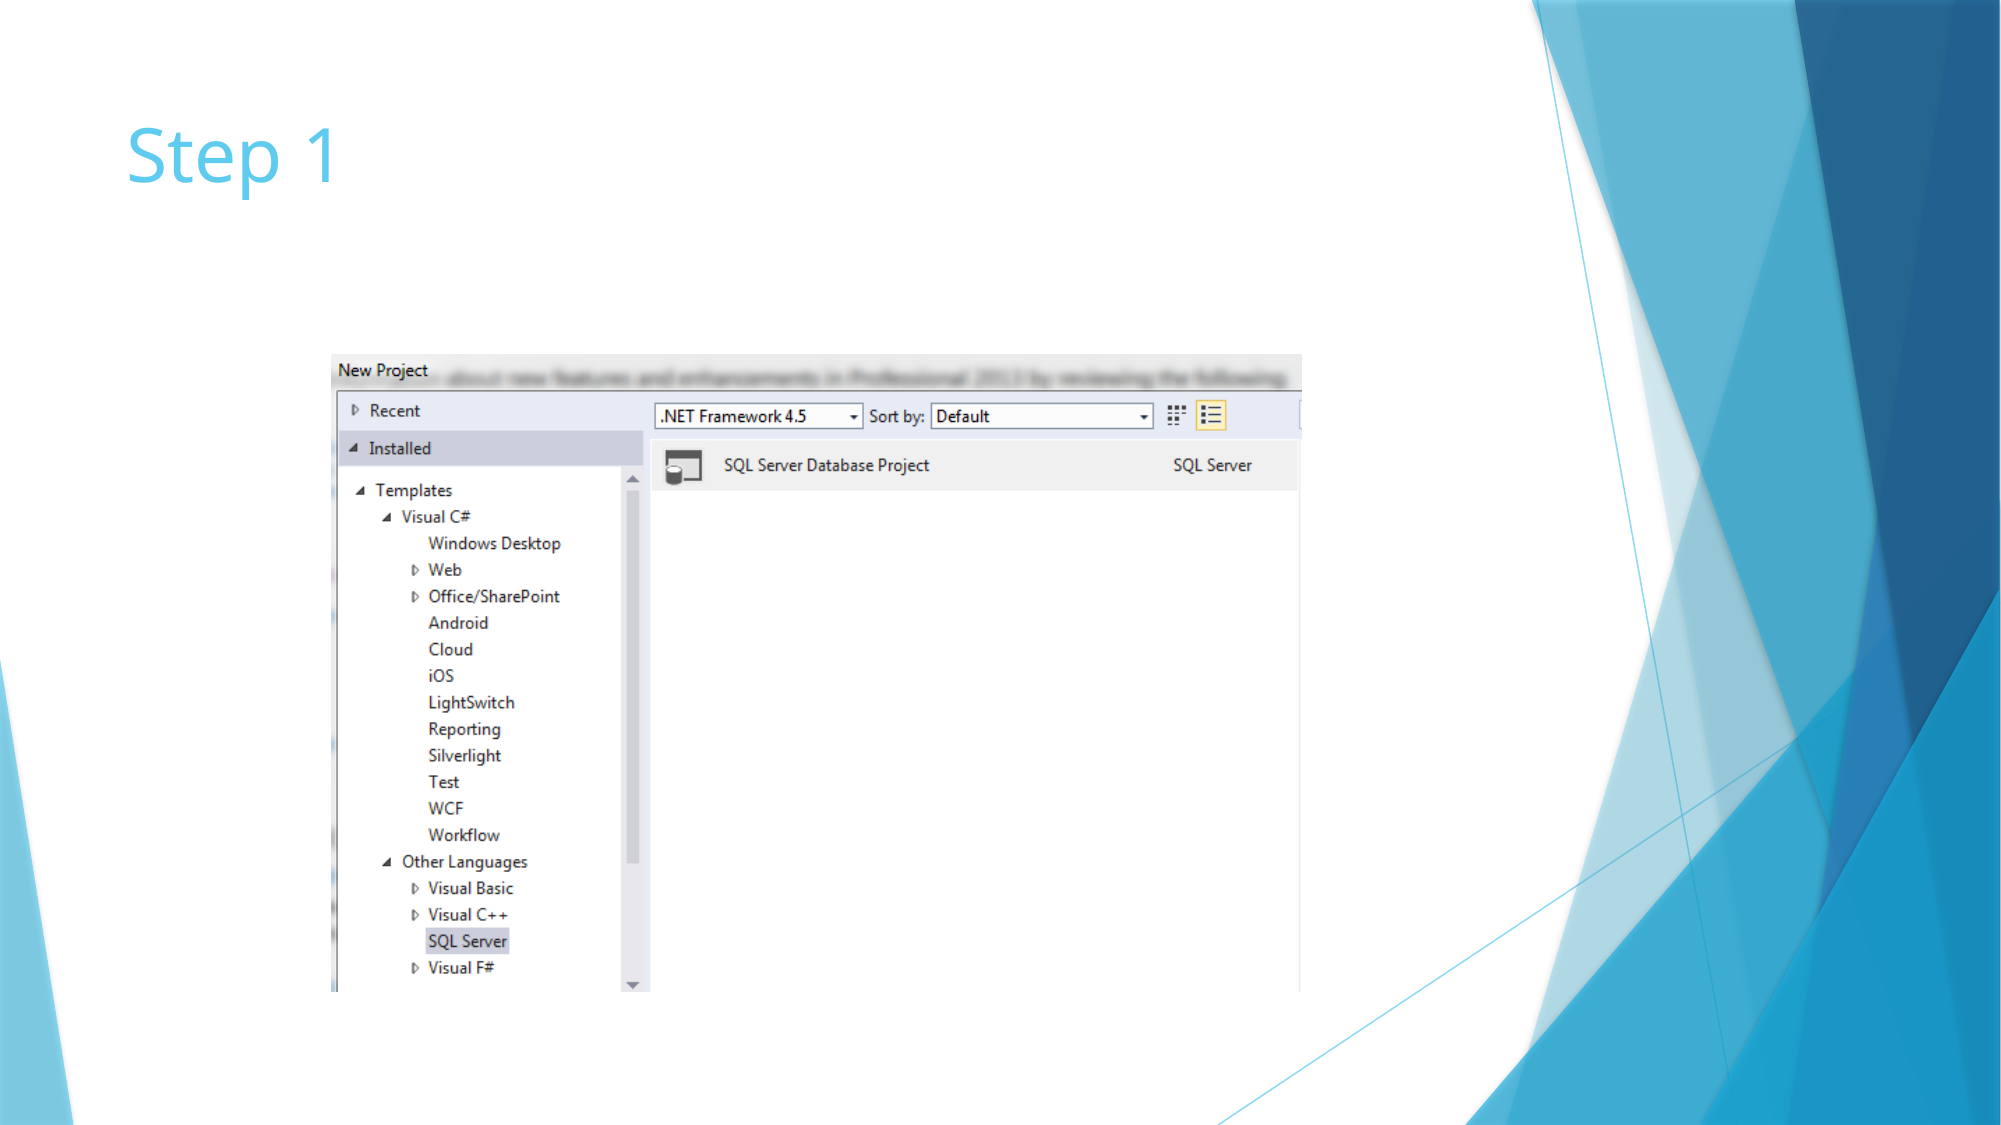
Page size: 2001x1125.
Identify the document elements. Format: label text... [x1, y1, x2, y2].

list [330, 353, 1302, 992]
title Step 1 [111, 99, 1522, 317]
